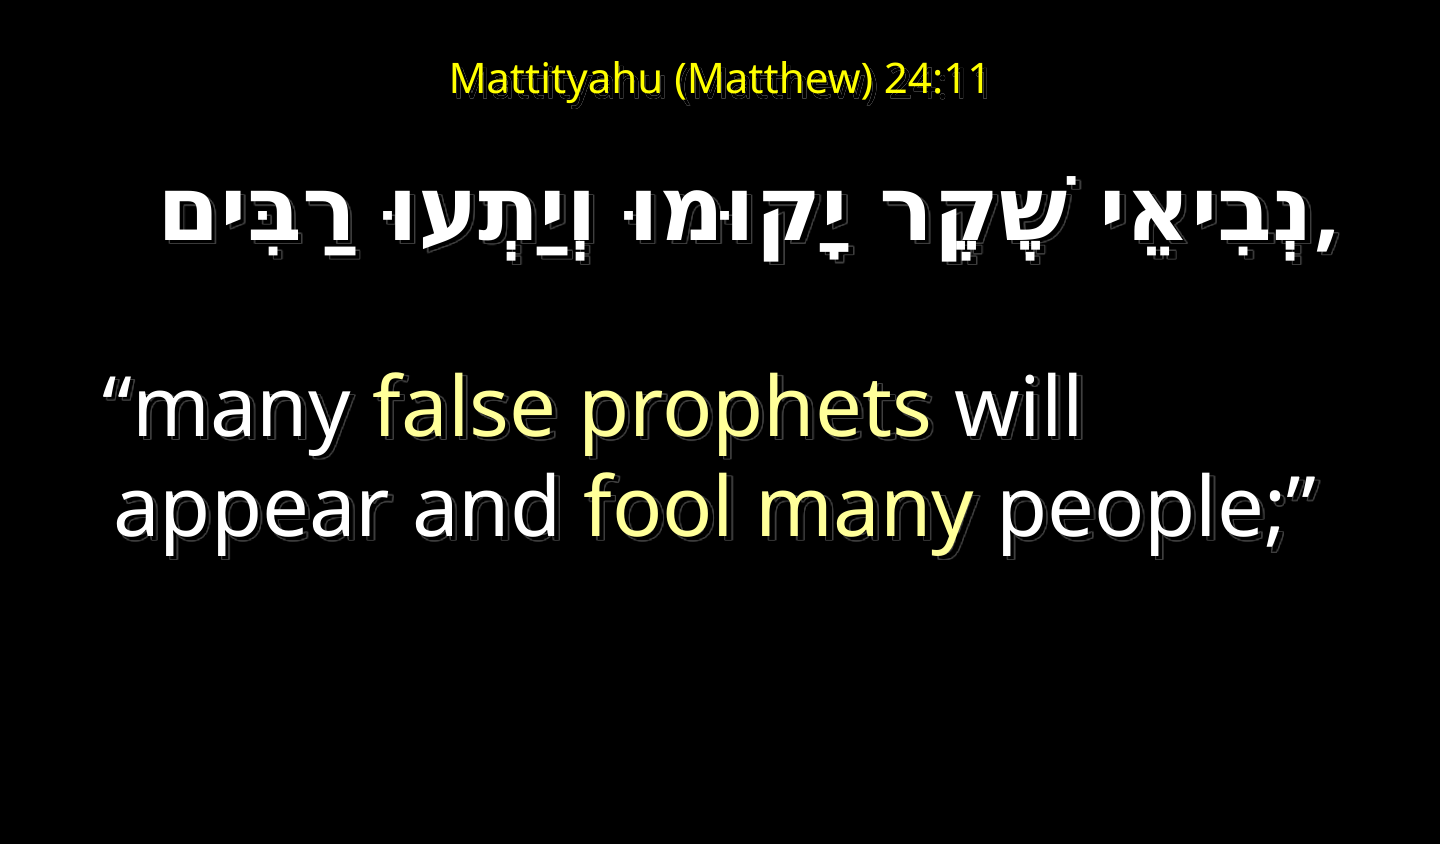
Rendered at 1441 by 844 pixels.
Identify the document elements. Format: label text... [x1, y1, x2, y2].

title Mattityahu (Matthew) 24:11 [153, 43, 1288, 111]
list נְבִיאֵי שֶׁקֶר יָקוּמוּ וְיַתְעוּ רַבִּים, “many false prophets will appear and fool many people;” [57, 142, 1396, 844]
